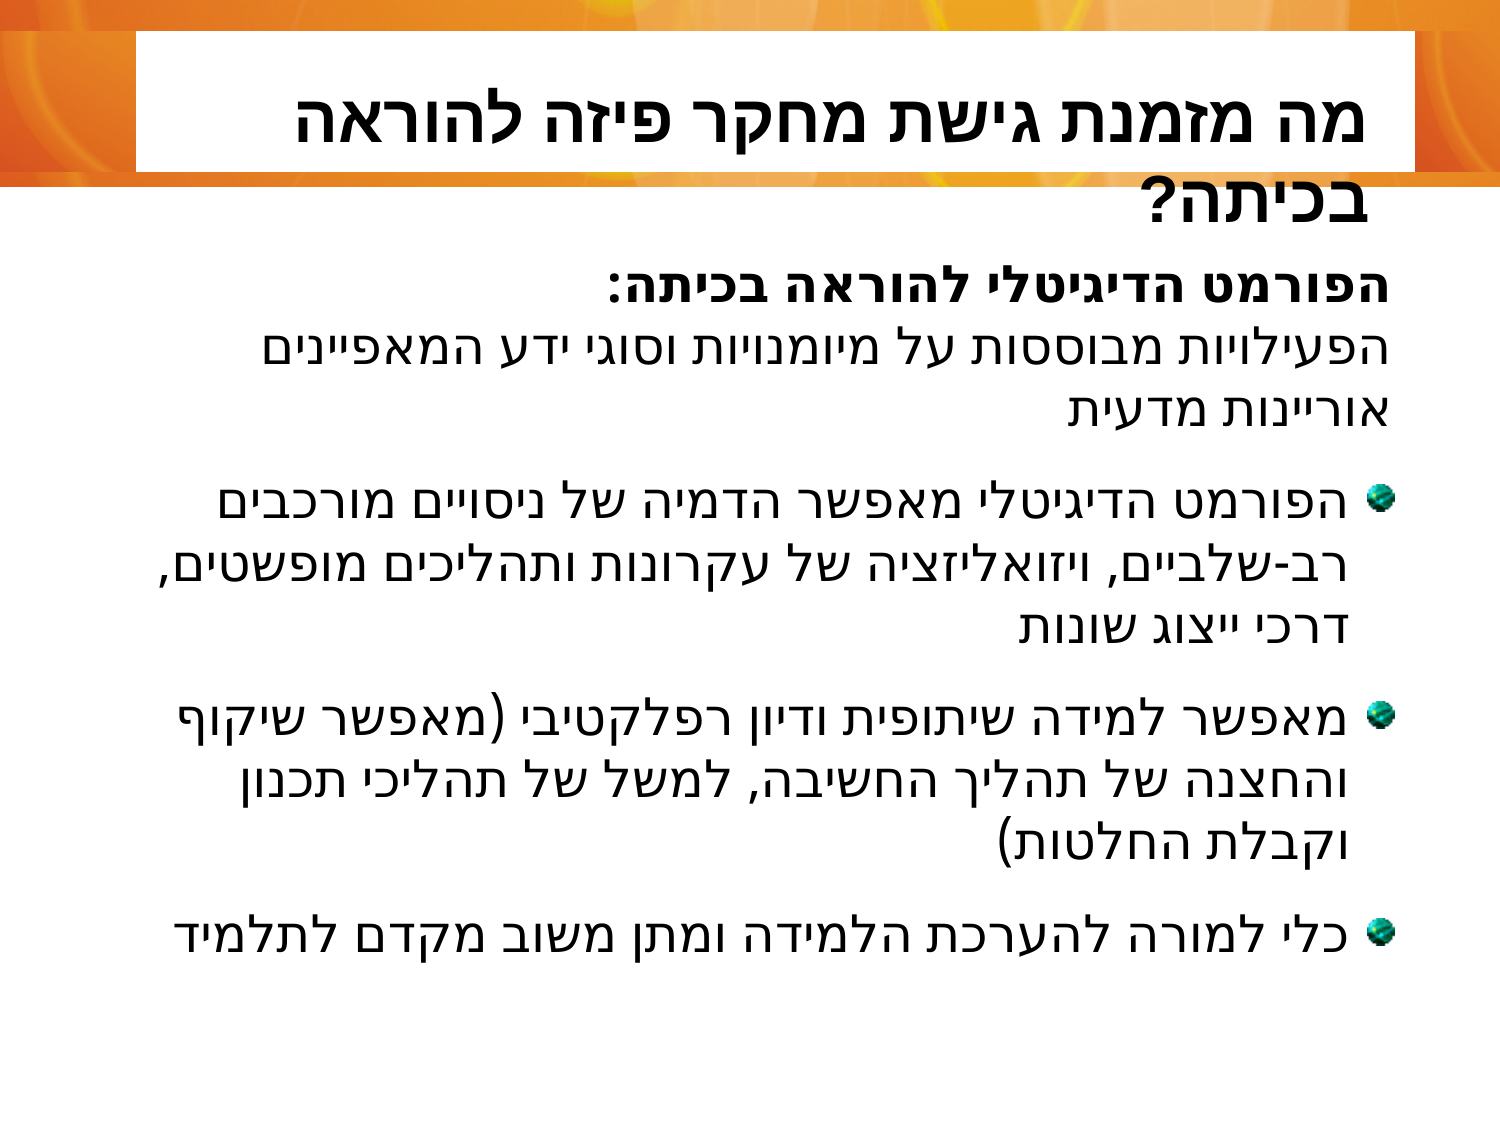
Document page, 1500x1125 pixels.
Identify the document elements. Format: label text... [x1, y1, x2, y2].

picture [1367, 918, 1395, 946]
picture [1367, 701, 1395, 729]
picture [0, 0, 1500, 187]
picture [1367, 484, 1395, 512]
list הפורמט הדיגיטלי להוראה בכיתה: הפעילויות מבוססות על מיומנויות וסוגי ידע המאפיינים אוריינות מדעית הפורמט הדיגיטלי מאפשר הדמיה של ניסויים מורכבים רב-שלביים, ויזואליזציה של עקרונות ותהליכים מופשטים, דרכי ייצוג שונות מאפשר למידה שיתופית ודיון רפלקטיבי (מאפשר שיקוף והחצנה של תהליך החשיבה, למשל של תהליכי תכנון וקבלת החלטות) כלי למורה להערכת הלמידה ומתן משוב מקדם לתלמיד [75, 243, 1425, 986]
title מה מזמנת גישת מחקר פיזה להוראה בכיתה? [58, 80, 1386, 232]
